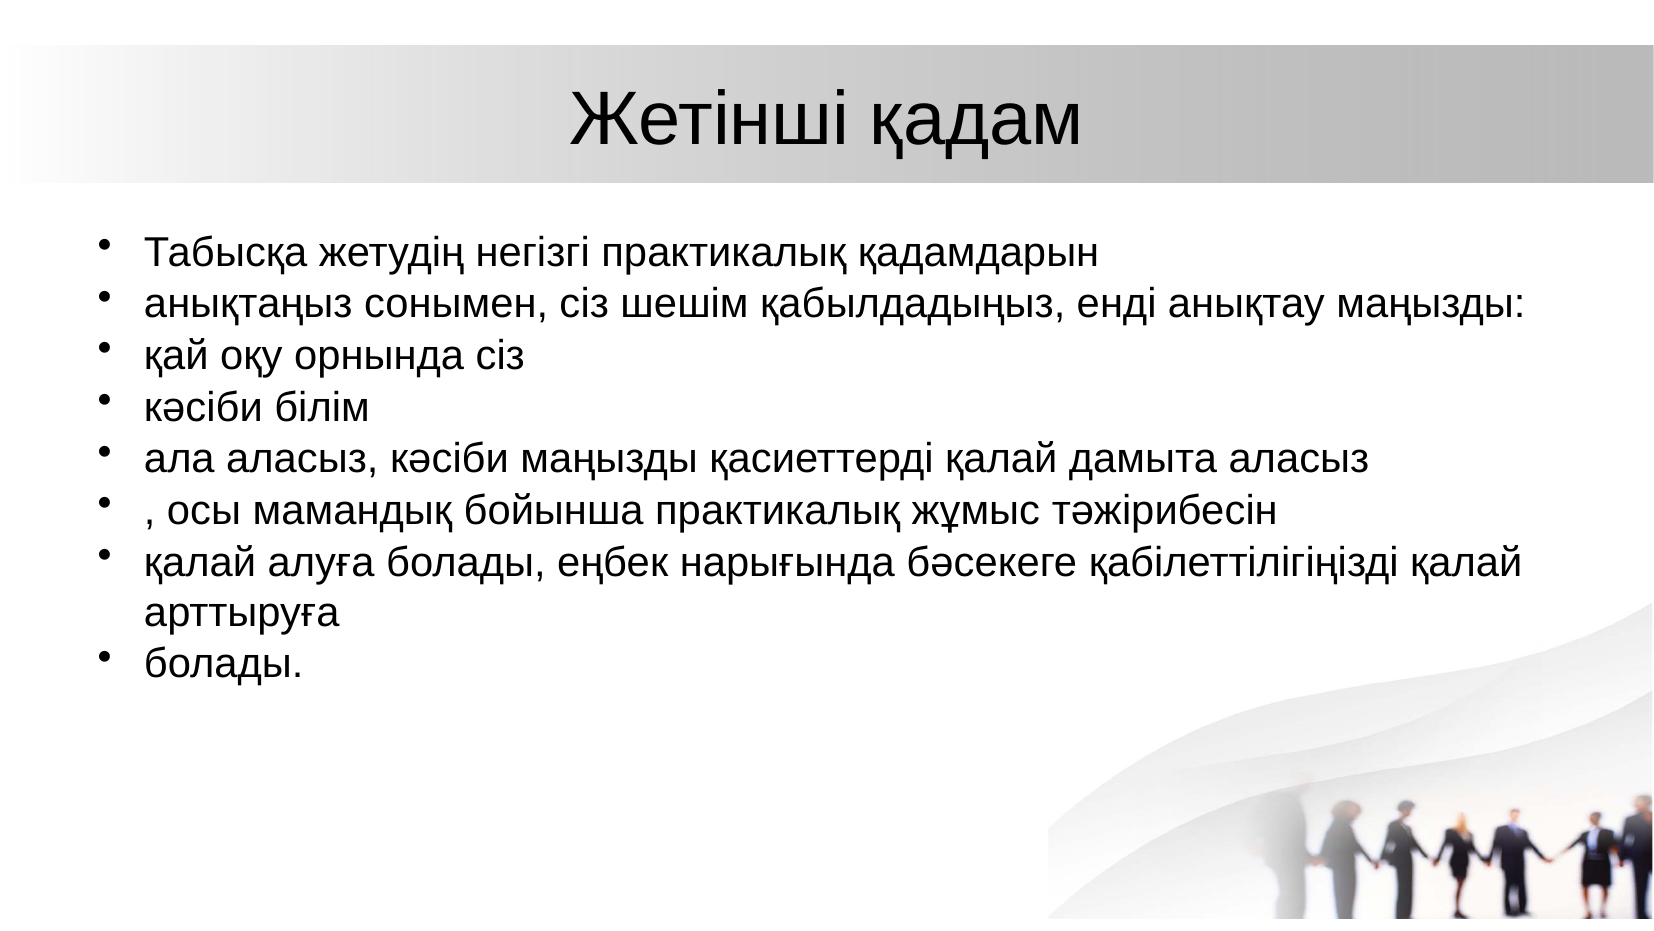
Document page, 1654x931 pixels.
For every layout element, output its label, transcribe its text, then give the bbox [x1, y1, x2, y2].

title Жетінші қадам [82, 36, 1572, 193]
list Табысқа жетудің негізгі практикалық қадамдарын анықтаңыз сонымен, сіз шешім қабылдадыңыз, енді анықтау маңызды: қай оқу орнында сіз кәсіби білім ала аласыз, кәсіби маңызды қасиеттерді қалай дамыта аласыз , осы мамандық бойынша практикалық жұмыс тәжірибесін қалай алуға болады, еңбек нарығында бәсекеге қабілеттілігіңізді қалай арттыруға болады. [82, 216, 1572, 832]
picture [1048, 602, 1653, 919]
